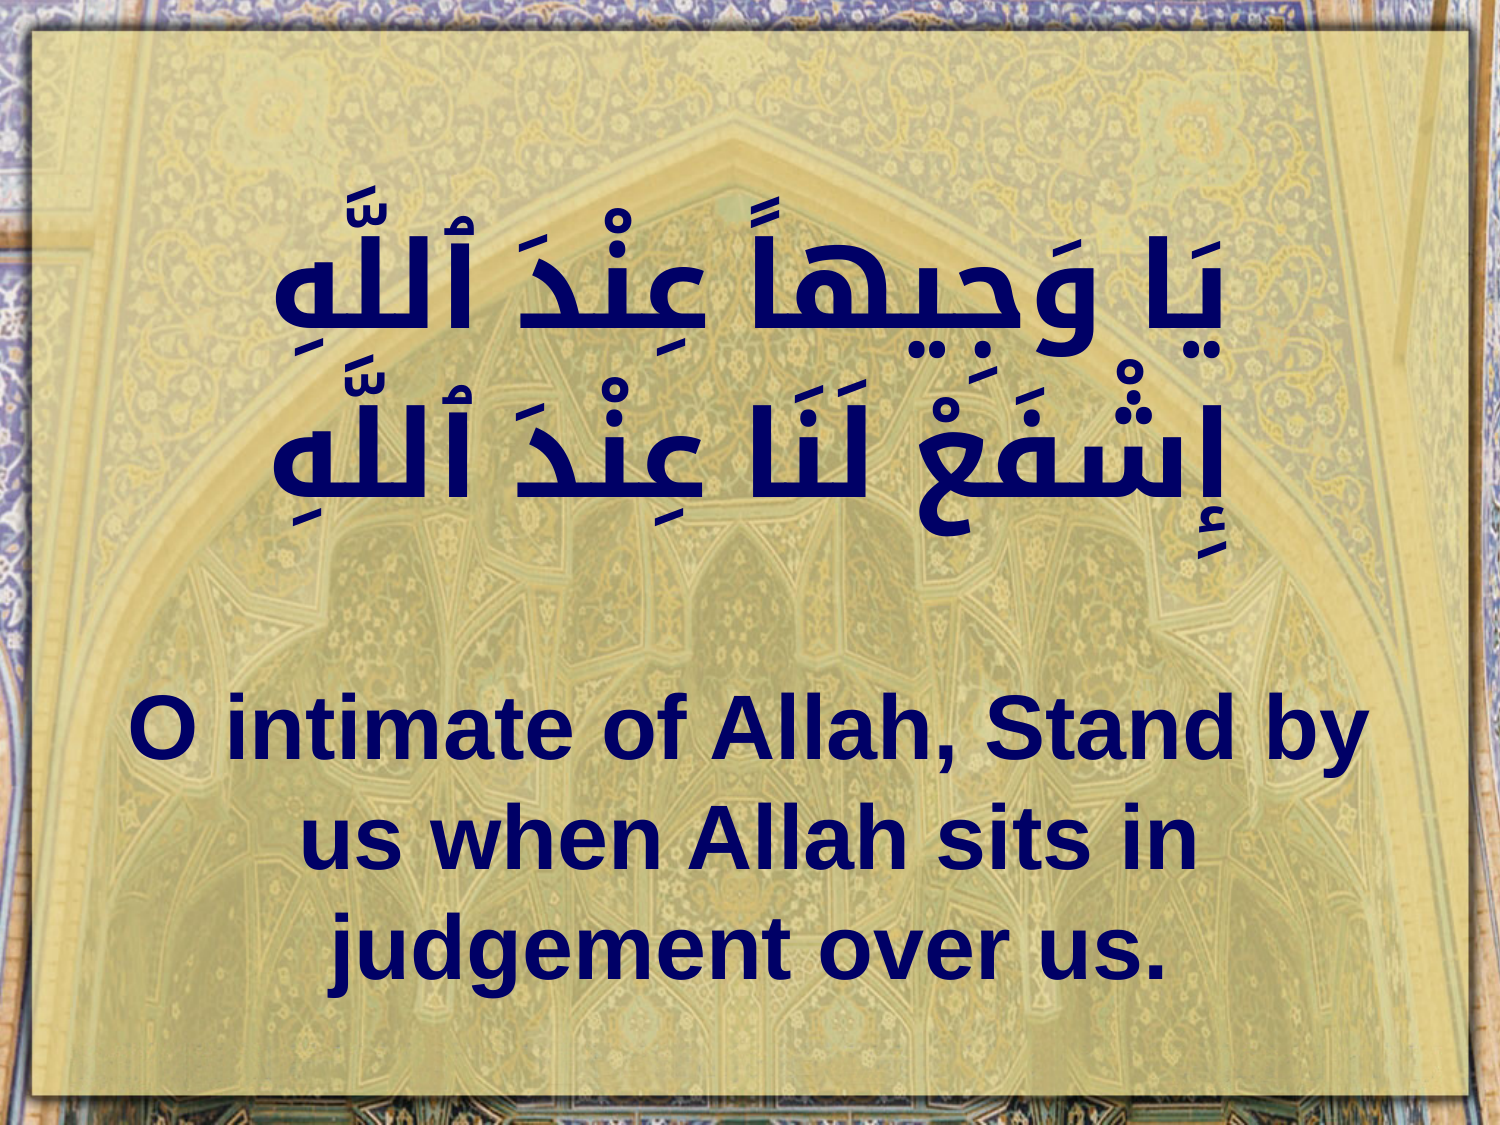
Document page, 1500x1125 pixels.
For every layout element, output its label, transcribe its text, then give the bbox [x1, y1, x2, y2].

list يَا وَجِيهاً عِنْدَ ٱللَّهِ إِشْفَعْ لَنَا عِنْدَ ٱللَّهِ O intimate of Allah, Stand by us when Allah sits in judgement over us. [75, 200, 1425, 943]
picture [0, 0, 1500, 1125]
